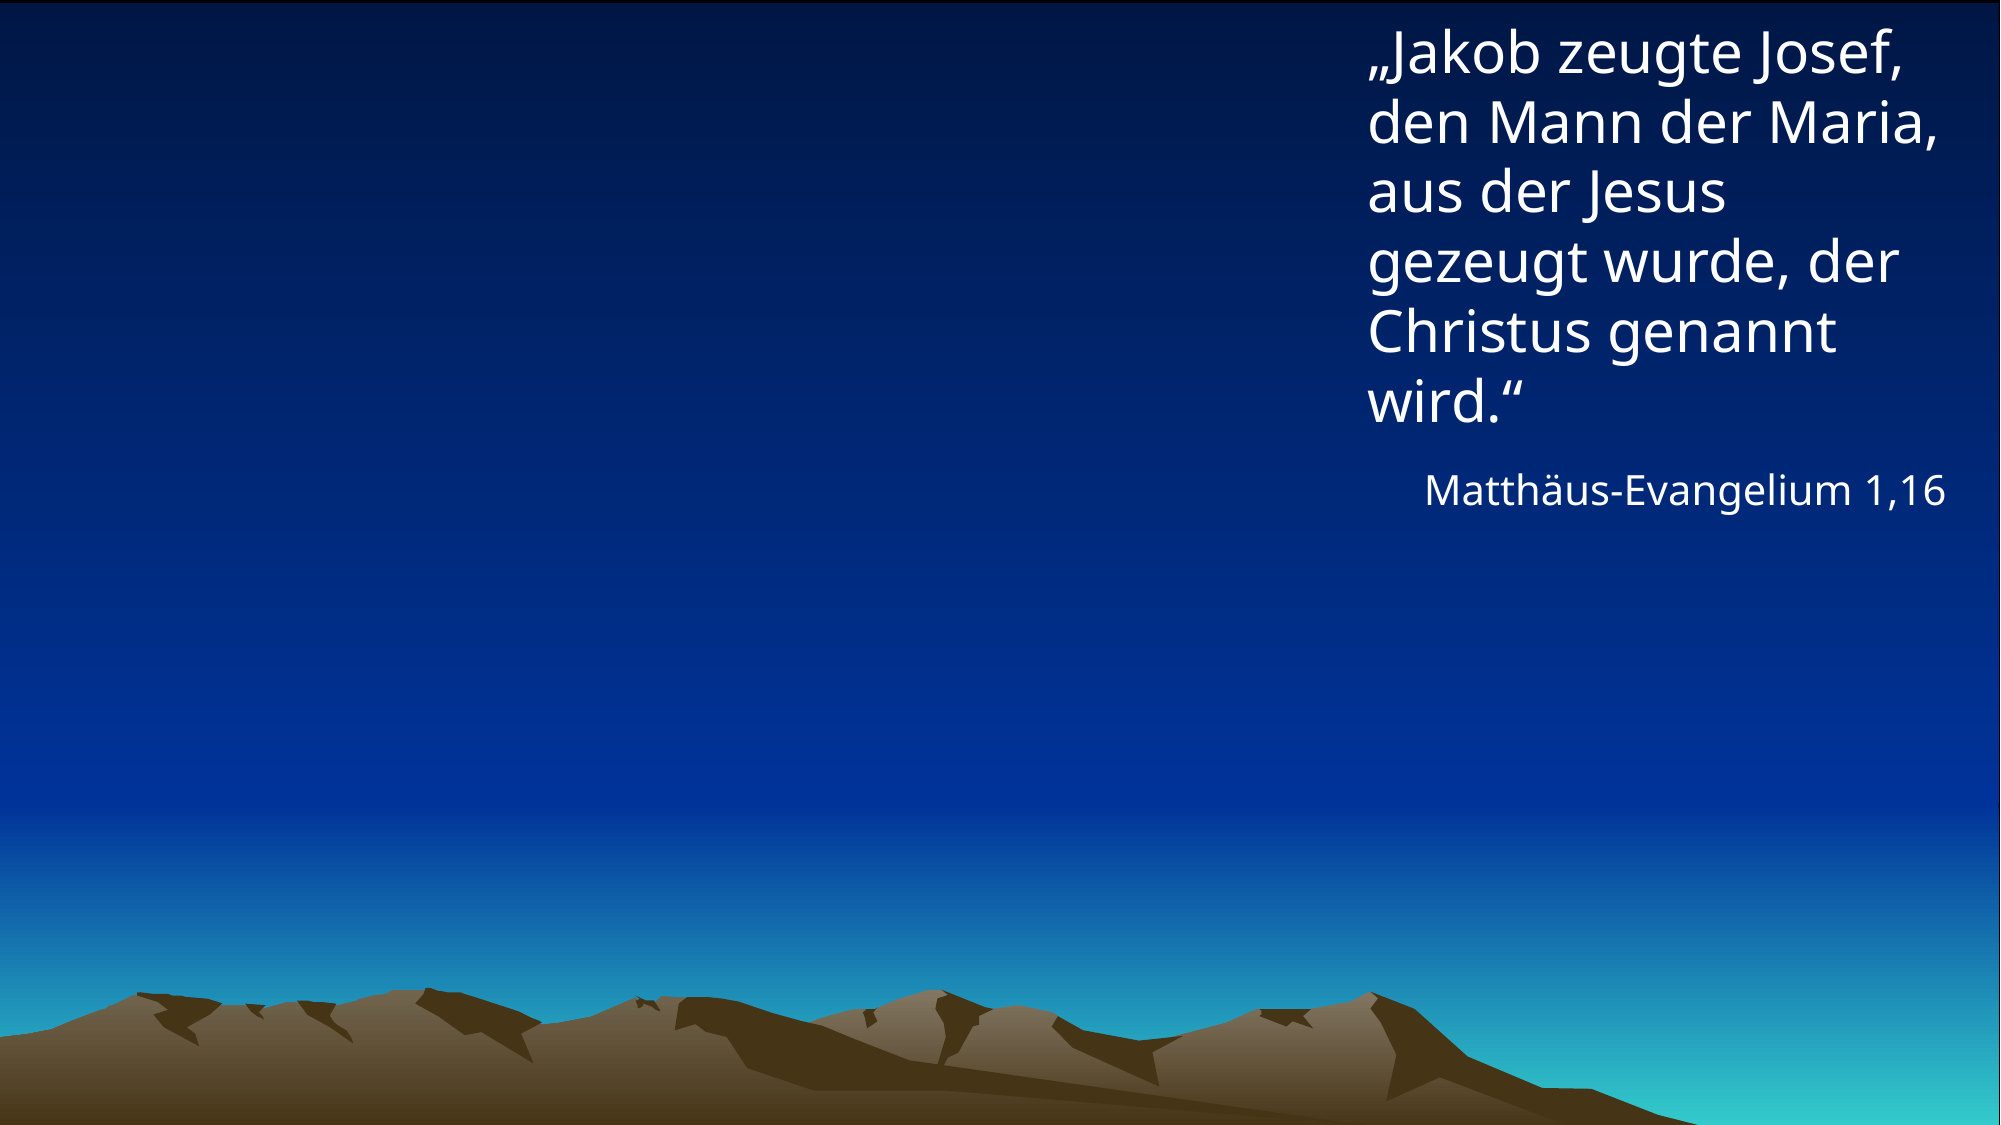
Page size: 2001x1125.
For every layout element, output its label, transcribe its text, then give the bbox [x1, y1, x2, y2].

subtitle Matthäus-Evangelium 1,16 [1276, 456, 1962, 1124]
title „Jakob zeugte Josef, den Mann der Maria, aus der Jesus gezeugt wurde, der Christus genannt wird.“ [1352, 7, 1967, 443]
